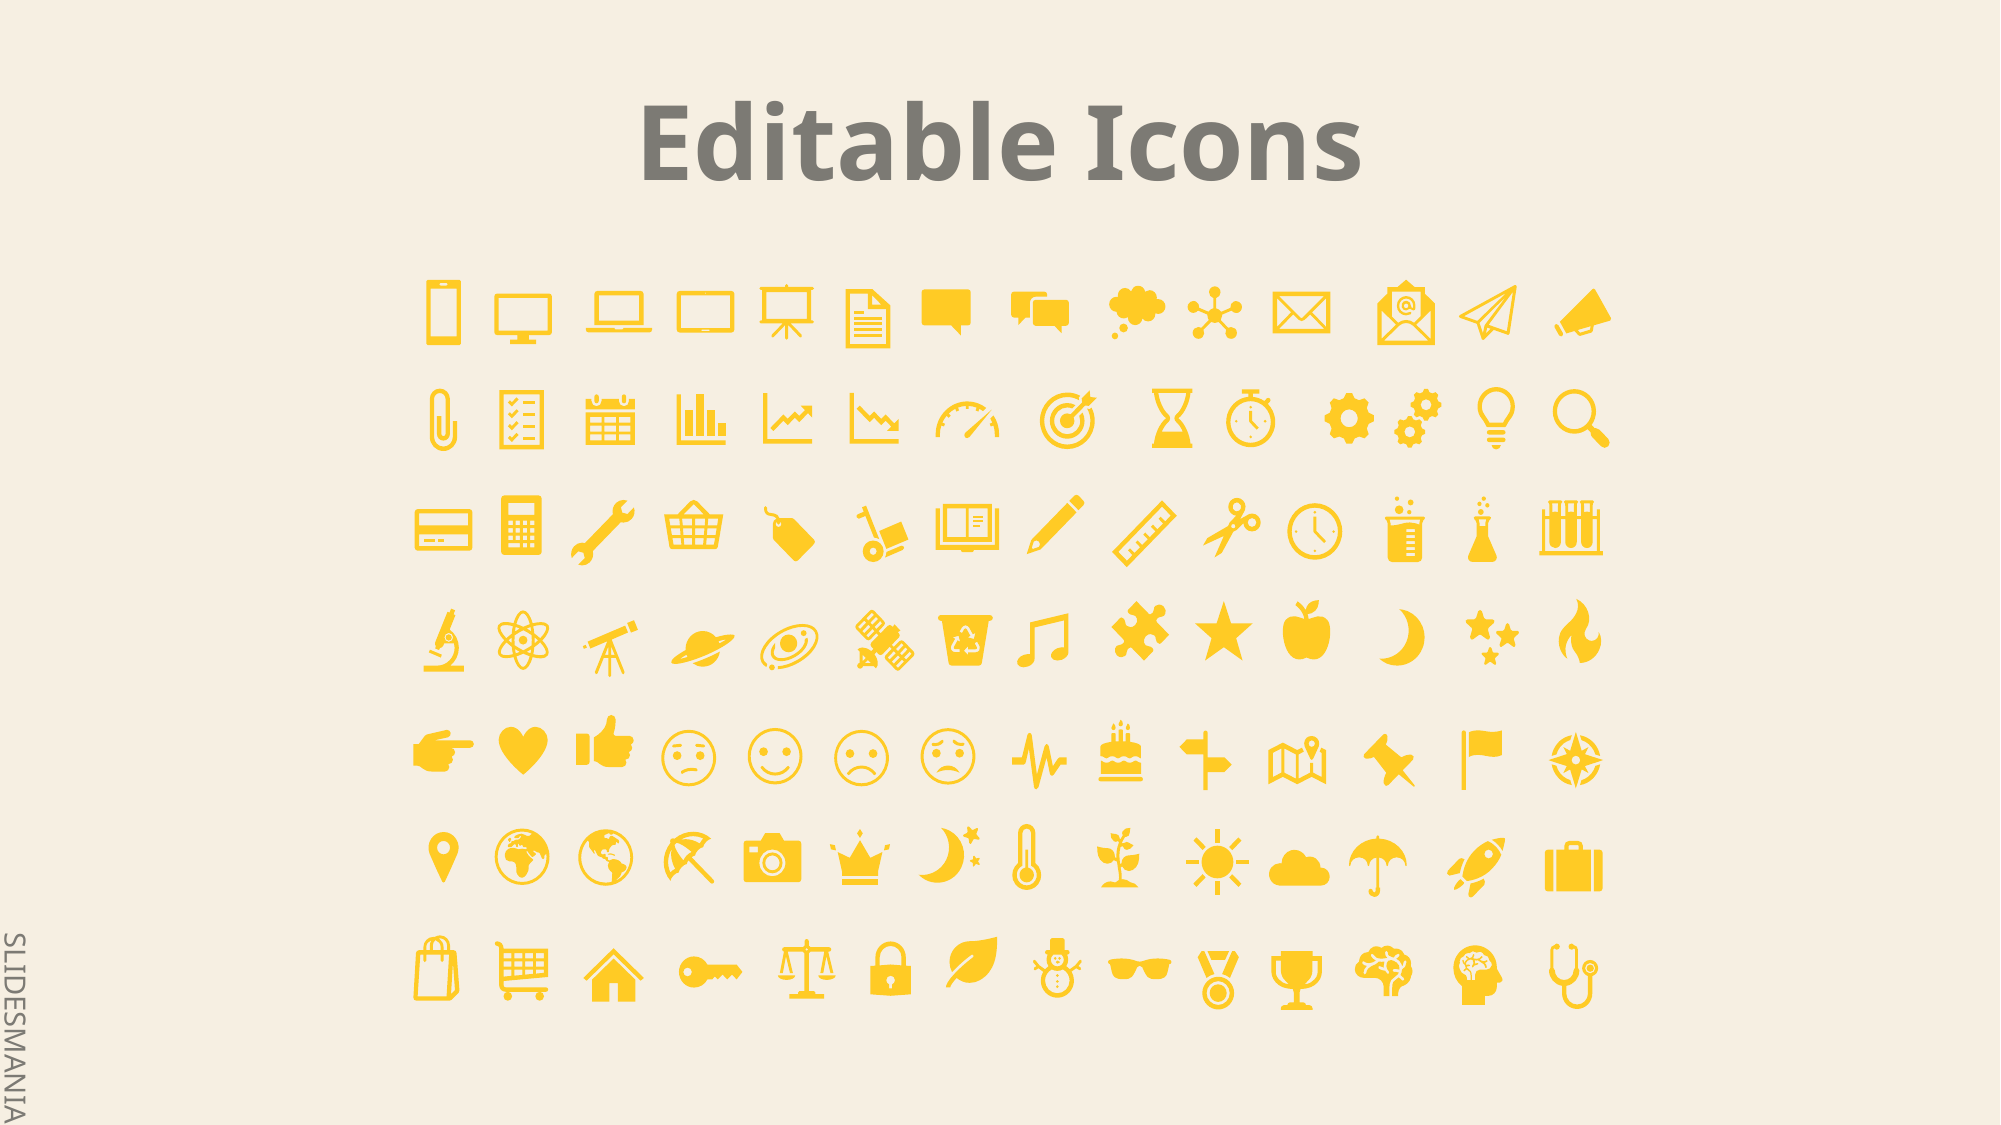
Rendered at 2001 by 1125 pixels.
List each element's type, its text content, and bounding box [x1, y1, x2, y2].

text_box [494, 293, 552, 345]
text_box [1269, 849, 1330, 886]
text_box [1152, 388, 1193, 448]
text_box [1477, 386, 1516, 450]
text_box [1558, 598, 1602, 663]
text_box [670, 630, 737, 667]
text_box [585, 394, 636, 446]
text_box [575, 714, 634, 768]
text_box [756, 623, 820, 671]
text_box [1108, 285, 1166, 340]
text_box [1097, 827, 1140, 888]
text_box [1461, 730, 1503, 791]
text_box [495, 610, 551, 671]
text_box [1552, 389, 1610, 448]
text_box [1268, 735, 1327, 785]
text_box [1010, 291, 1070, 334]
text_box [829, 828, 891, 885]
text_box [747, 727, 803, 785]
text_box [1553, 288, 1612, 337]
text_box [1039, 390, 1098, 450]
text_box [777, 938, 836, 999]
text_box [1348, 835, 1407, 897]
text_box [1179, 730, 1232, 782]
text_box [1271, 951, 1322, 1010]
text_box [571, 499, 635, 566]
title Editable Icons [68, 56, 1932, 199]
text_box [1010, 823, 1043, 891]
text_box [1539, 500, 1603, 556]
text_box [1111, 601, 1170, 661]
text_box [423, 608, 465, 672]
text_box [1445, 837, 1507, 898]
text_box [1195, 601, 1253, 661]
text_box [1379, 609, 1425, 666]
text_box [1544, 840, 1603, 892]
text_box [414, 508, 473, 551]
text_box [1107, 958, 1172, 980]
text_box [428, 832, 459, 883]
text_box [762, 392, 813, 444]
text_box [676, 394, 726, 446]
text_box [921, 289, 971, 336]
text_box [1197, 950, 1240, 1010]
text_box [759, 283, 815, 340]
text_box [935, 503, 1000, 553]
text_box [585, 290, 653, 333]
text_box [1548, 731, 1604, 789]
text_box [764, 506, 815, 562]
text_box [1112, 500, 1177, 568]
text_box [870, 941, 911, 996]
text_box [1224, 389, 1278, 448]
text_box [920, 727, 976, 785]
text_box [945, 936, 998, 988]
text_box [583, 947, 645, 1002]
text_box [498, 726, 548, 775]
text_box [1158, 783, 1250, 896]
text_box [1012, 732, 1067, 790]
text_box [849, 392, 899, 444]
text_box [582, 619, 639, 678]
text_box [845, 288, 891, 349]
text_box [1287, 502, 1343, 560]
text_box [413, 935, 460, 1001]
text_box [935, 401, 1000, 439]
text_box [413, 729, 474, 772]
text_box [855, 609, 915, 671]
text_box [429, 388, 458, 452]
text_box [743, 832, 802, 883]
text_box [676, 290, 735, 333]
text_box [663, 831, 715, 884]
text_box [494, 941, 549, 1002]
text_box [1354, 945, 1413, 997]
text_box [661, 729, 717, 787]
text_box [1017, 613, 1069, 668]
text_box [501, 495, 542, 555]
text_box [1458, 285, 1517, 340]
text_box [833, 729, 890, 787]
text_box [1453, 945, 1503, 1005]
text_box [1282, 600, 1331, 660]
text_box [918, 826, 981, 883]
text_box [1384, 496, 1426, 563]
text_box [937, 615, 993, 666]
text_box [1377, 279, 1436, 346]
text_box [494, 828, 550, 886]
text_box [678, 956, 743, 988]
text_box [1324, 393, 1374, 444]
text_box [499, 389, 545, 450]
text_box [1187, 286, 1242, 339]
text_box [664, 499, 724, 550]
text_box [1363, 733, 1415, 787]
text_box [856, 505, 909, 563]
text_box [1467, 496, 1498, 563]
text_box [1465, 609, 1520, 665]
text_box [1098, 719, 1144, 782]
text_box [1203, 497, 1261, 558]
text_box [1032, 937, 1083, 998]
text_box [1026, 494, 1086, 555]
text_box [1394, 388, 1442, 448]
text_box [1272, 291, 1331, 334]
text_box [1548, 943, 1599, 1010]
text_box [578, 828, 634, 887]
text_box [426, 279, 461, 346]
